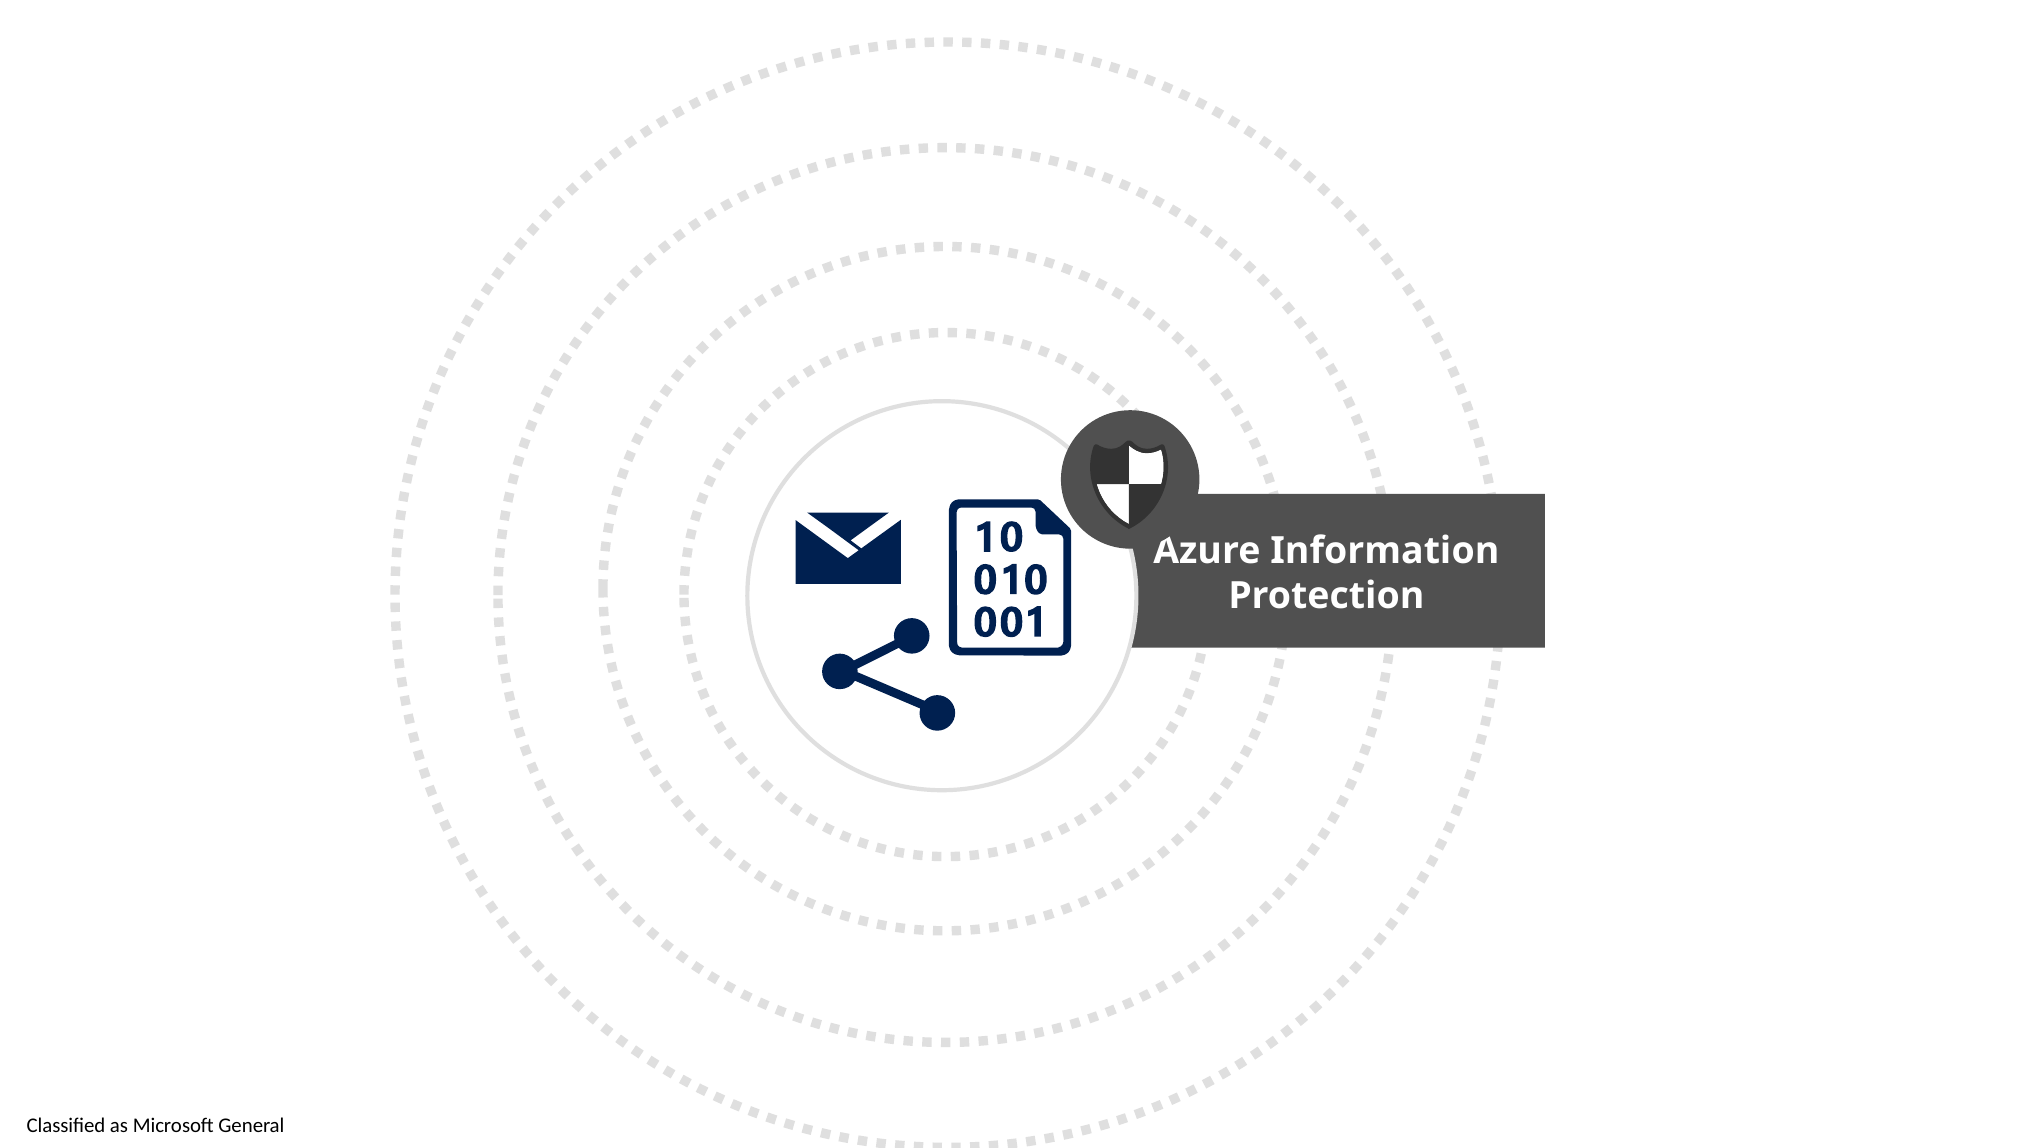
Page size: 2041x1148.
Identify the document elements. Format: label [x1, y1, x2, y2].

text_box [394, 41, 1546, 1148]
